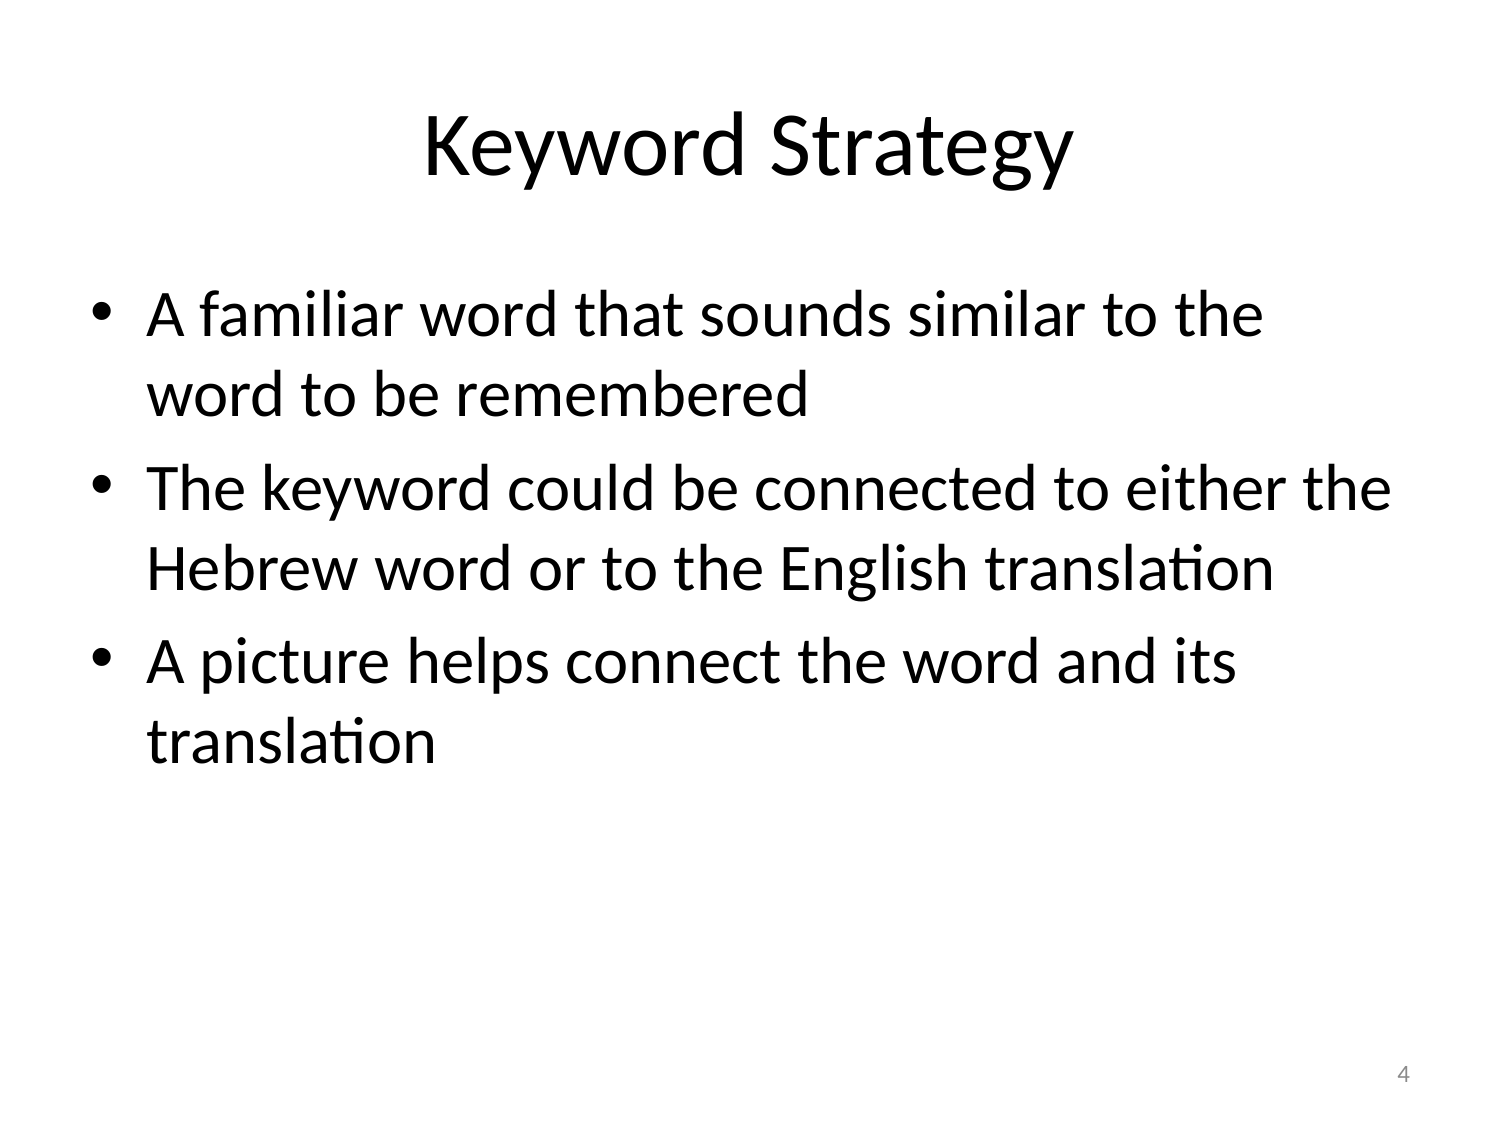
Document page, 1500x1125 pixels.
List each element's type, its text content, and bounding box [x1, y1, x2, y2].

title Keyword Strategy [75, 45, 1425, 233]
slide_number 4 [1074, 1042, 1425, 1103]
list A familiar word that sounds similar to the word to be remembered The keyword could be connected to either the Hebrew word or to the English translation A picture helps connect the word and its translation [75, 262, 1425, 1005]
